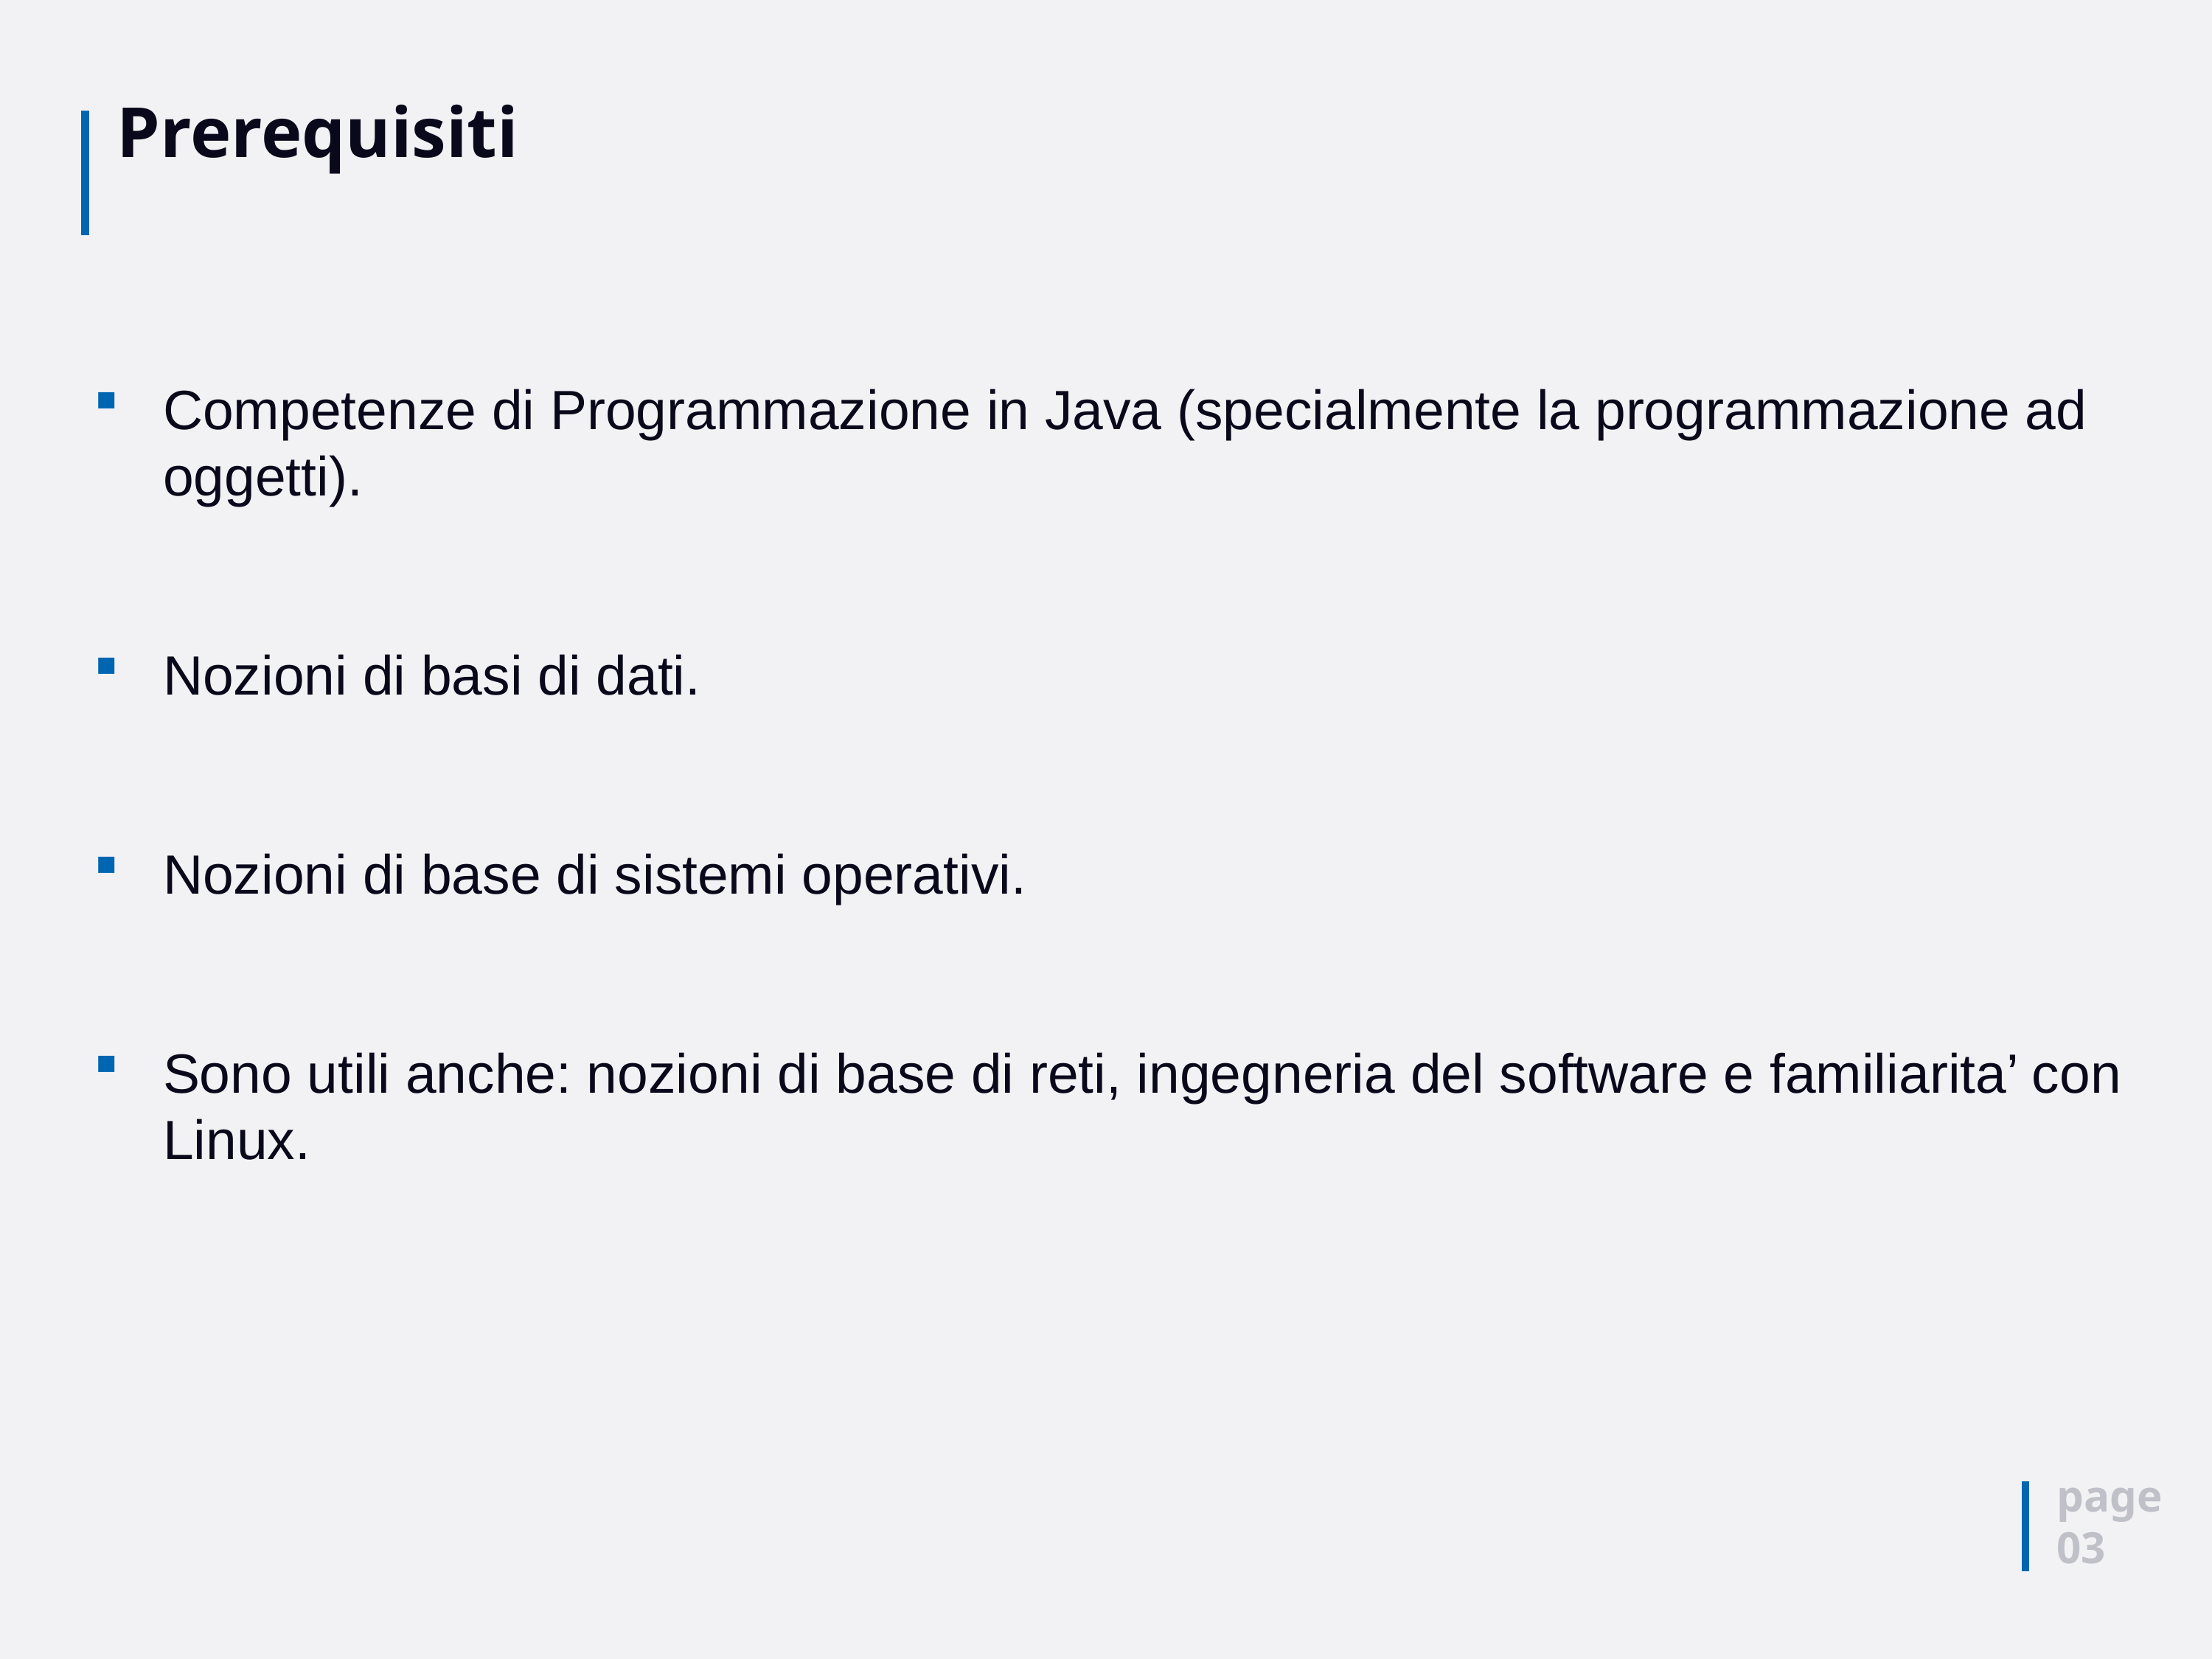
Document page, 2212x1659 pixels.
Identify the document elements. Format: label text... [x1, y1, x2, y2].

title Prerequisiti [105, 91, 2111, 179]
text_box Competenze di Programmazione in Java (specialmente la programmazione ad oggetti). Nozioni di basi di dati. Nozioni di base di sistemi operativi. Sono utili anche: nozioni di base di reti, ingegneria del software e familiarita’ con Linux. [83, 368, 2212, 1176]
slide_number page 03 [2046, 1463, 2212, 1579]
